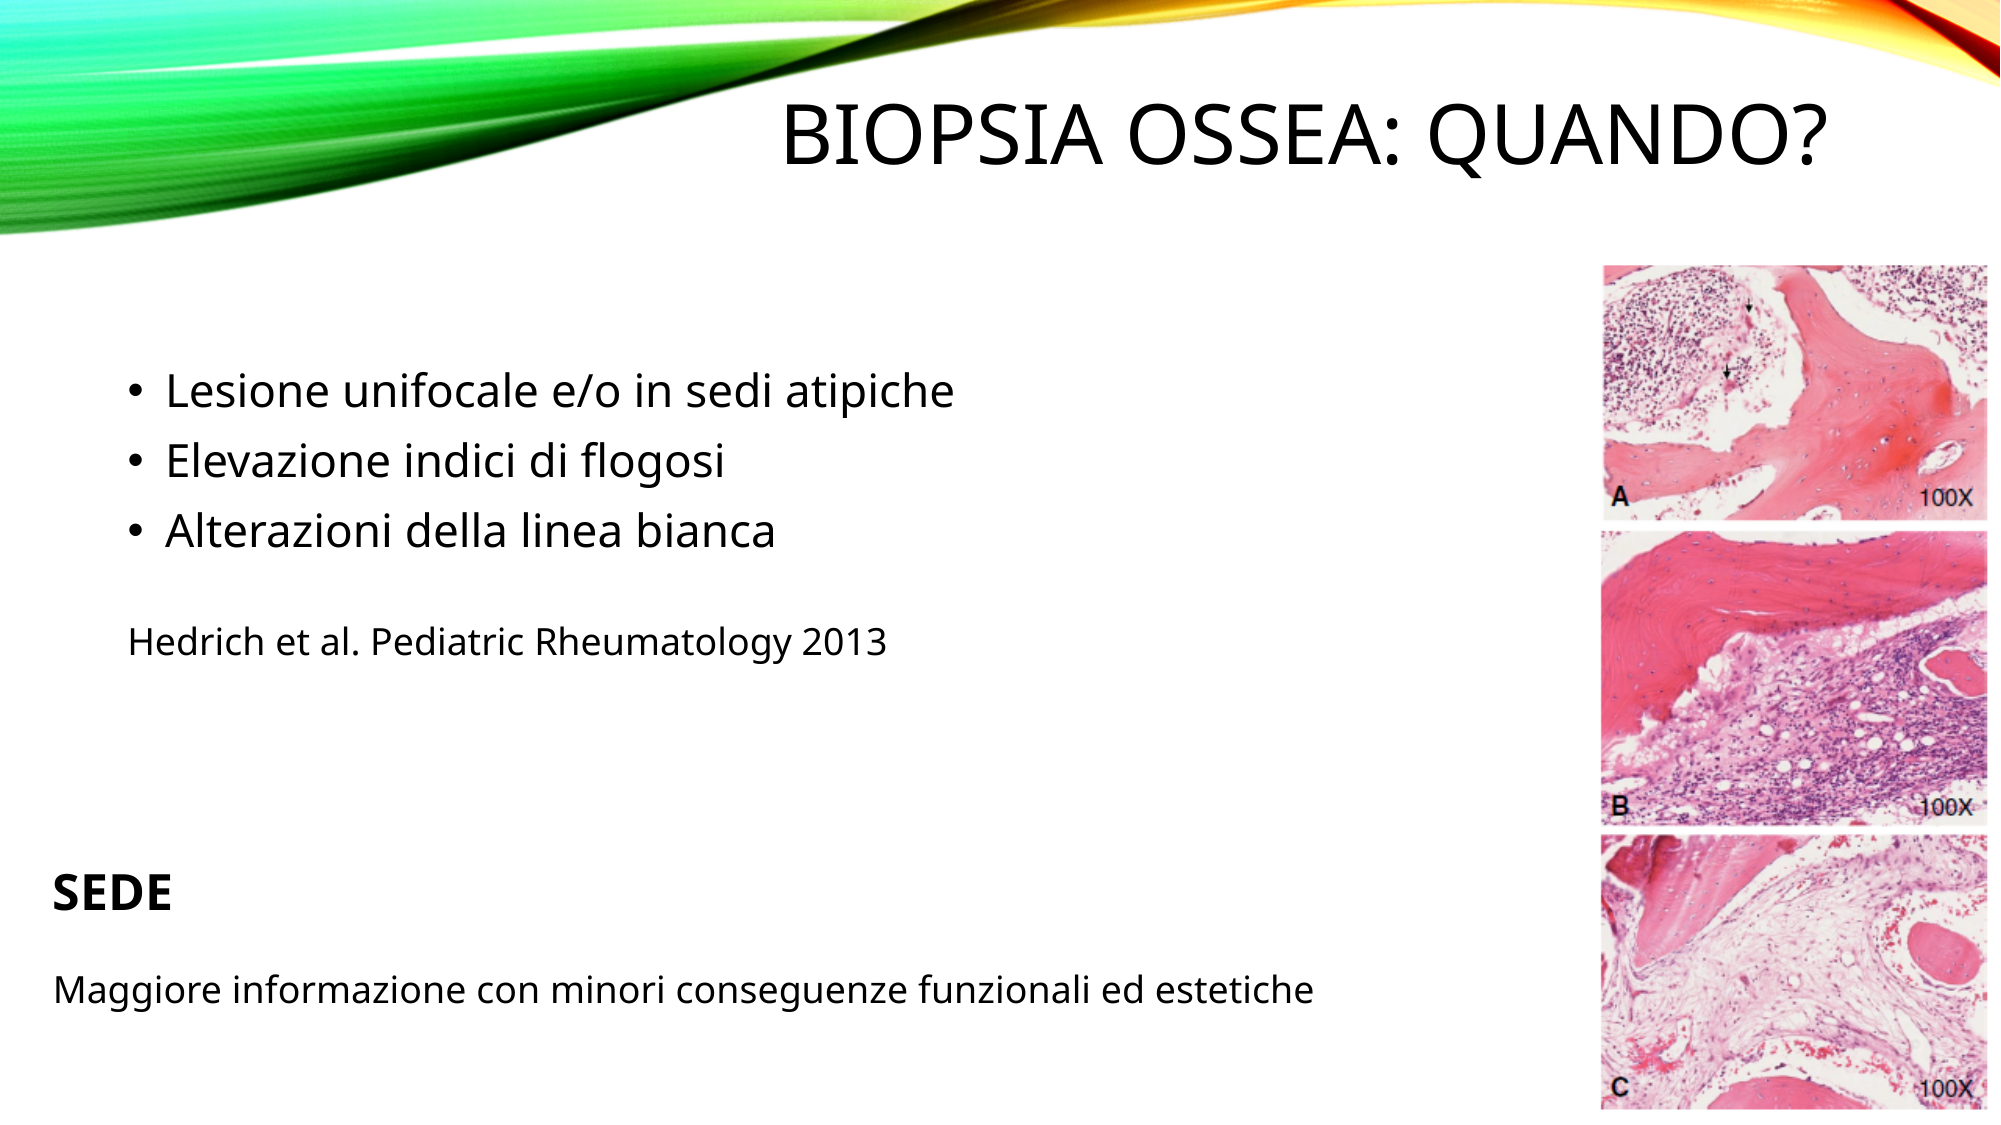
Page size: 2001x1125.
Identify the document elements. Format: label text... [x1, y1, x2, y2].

picture [1591, 263, 2000, 1116]
text_box Hedrich et al. Pediatric Rheumatology 2013 [112, 610, 1041, 670]
list Lesione unifocale e/o in sedi atipiche Elevazione indici di flogosi Alterazioni della linea bianca [112, 360, 1591, 1021]
text_box SEDE Maggiore informazione con minori conseguenze funzionali ed estetiche [38, 853, 1480, 1019]
title Biopsia ossea: quando? [432, 32, 1845, 245]
picture [0, 0, 2000, 237]
